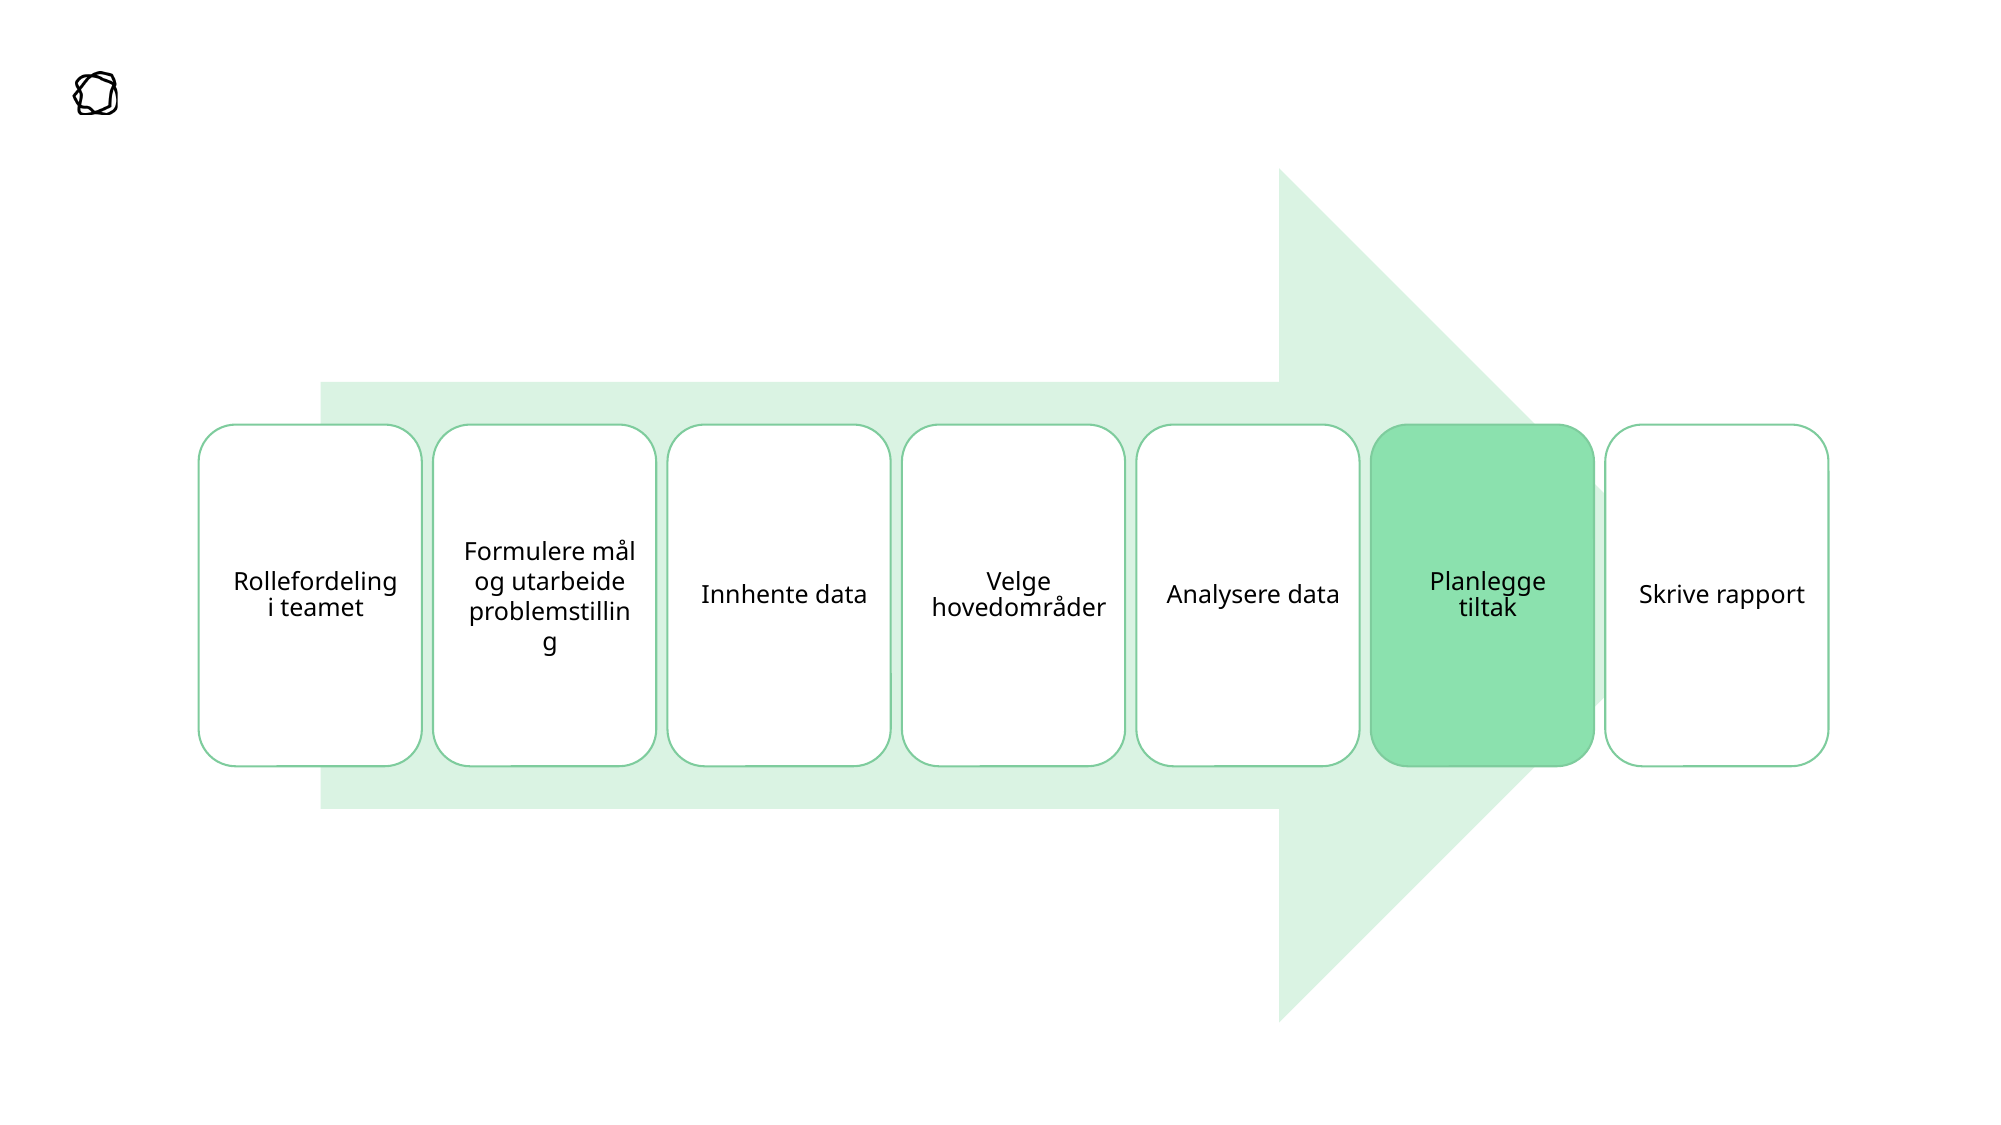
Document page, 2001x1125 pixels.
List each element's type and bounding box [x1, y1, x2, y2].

list [198, 168, 1829, 1023]
